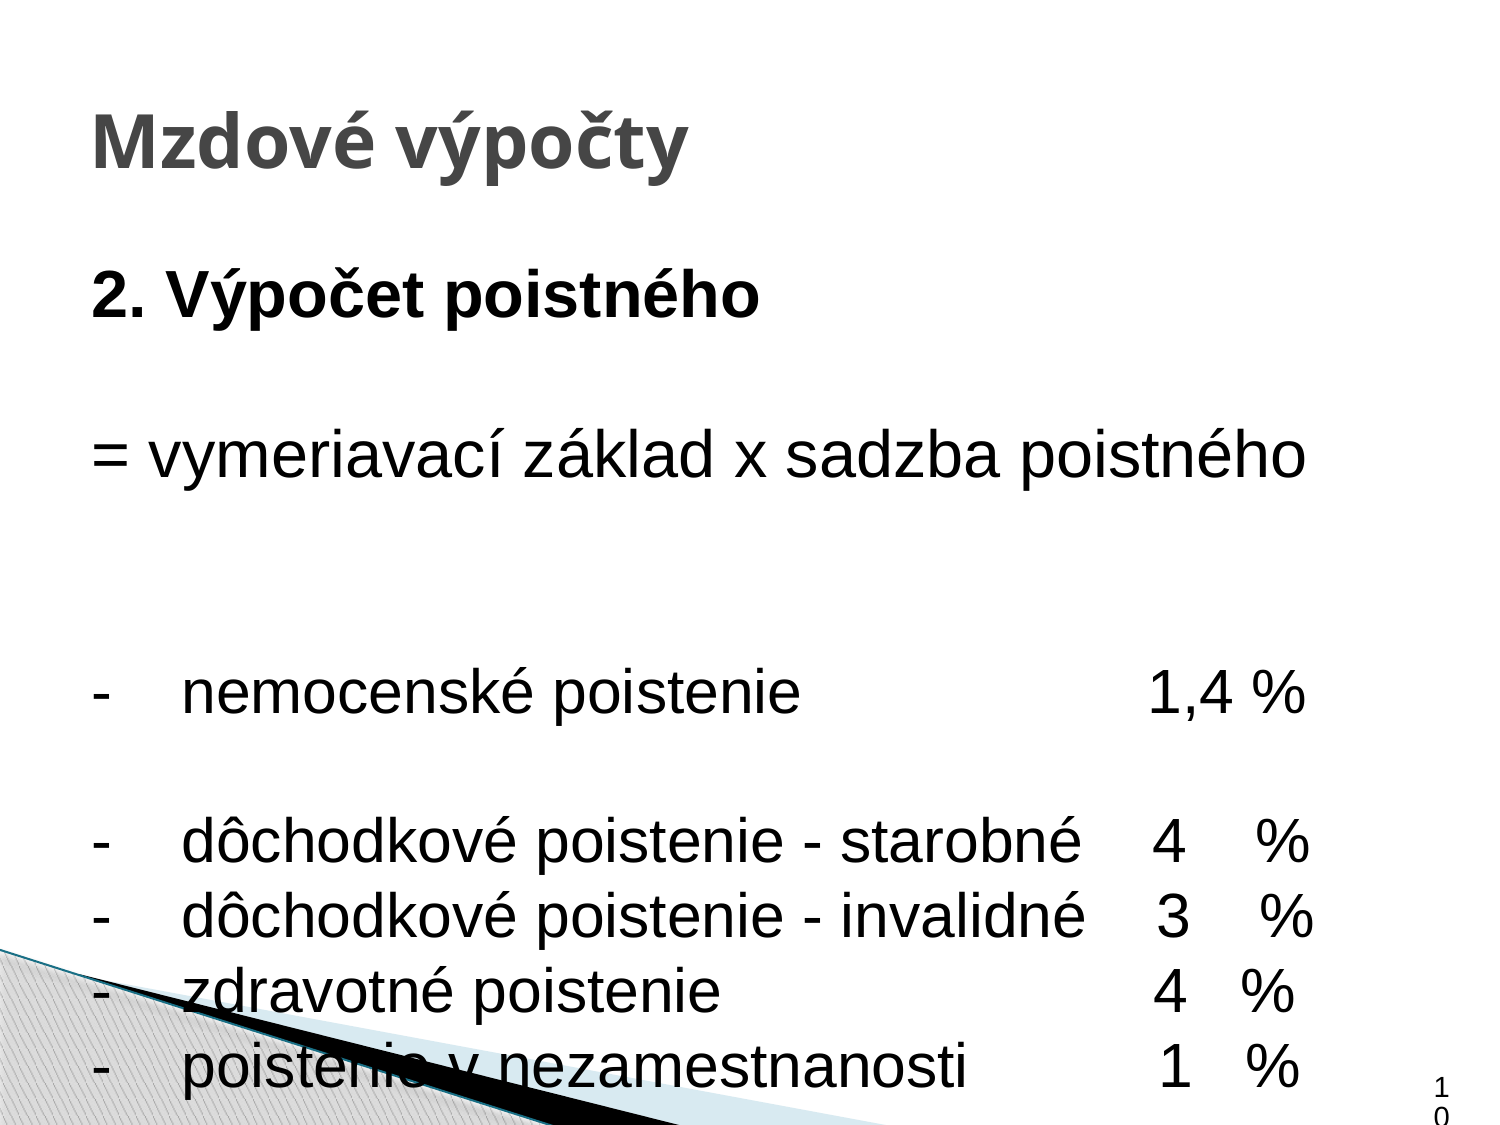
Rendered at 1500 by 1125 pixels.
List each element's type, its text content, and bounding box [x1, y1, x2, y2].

text_box 2. Výpočet poistného = vymeriavací základ x sadzba poistného - nemocenské poistenie 1,4 % - dôchodkové poistenie - starobné 4 % - dôchodkové poistenie - invalidné 3 % - zdravotné poistenie 4 % - poistenie v nezamestnanosti 1 % [76, 243, 1353, 1108]
title Mzdové výpočty [75, 45, 1425, 233]
slide_number 10 [1418, 1051, 1479, 1112]
